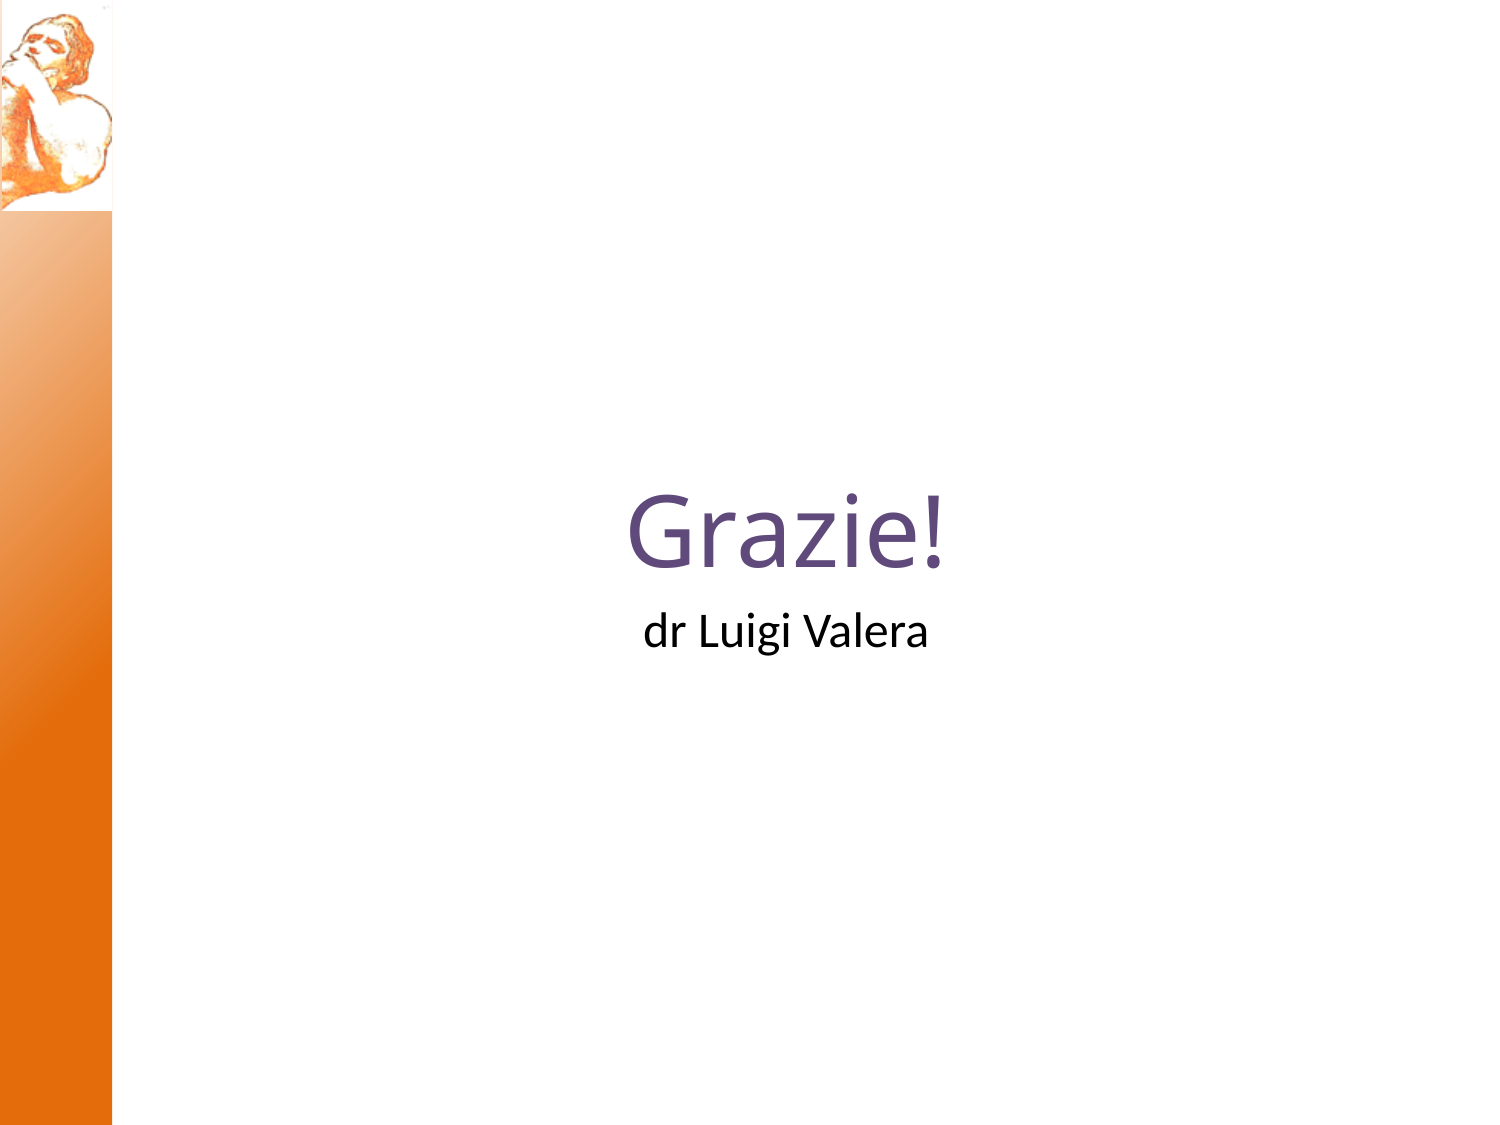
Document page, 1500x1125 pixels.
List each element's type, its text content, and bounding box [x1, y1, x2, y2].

list Grazie! dr Luigi Valera [183, 267, 1390, 1010]
